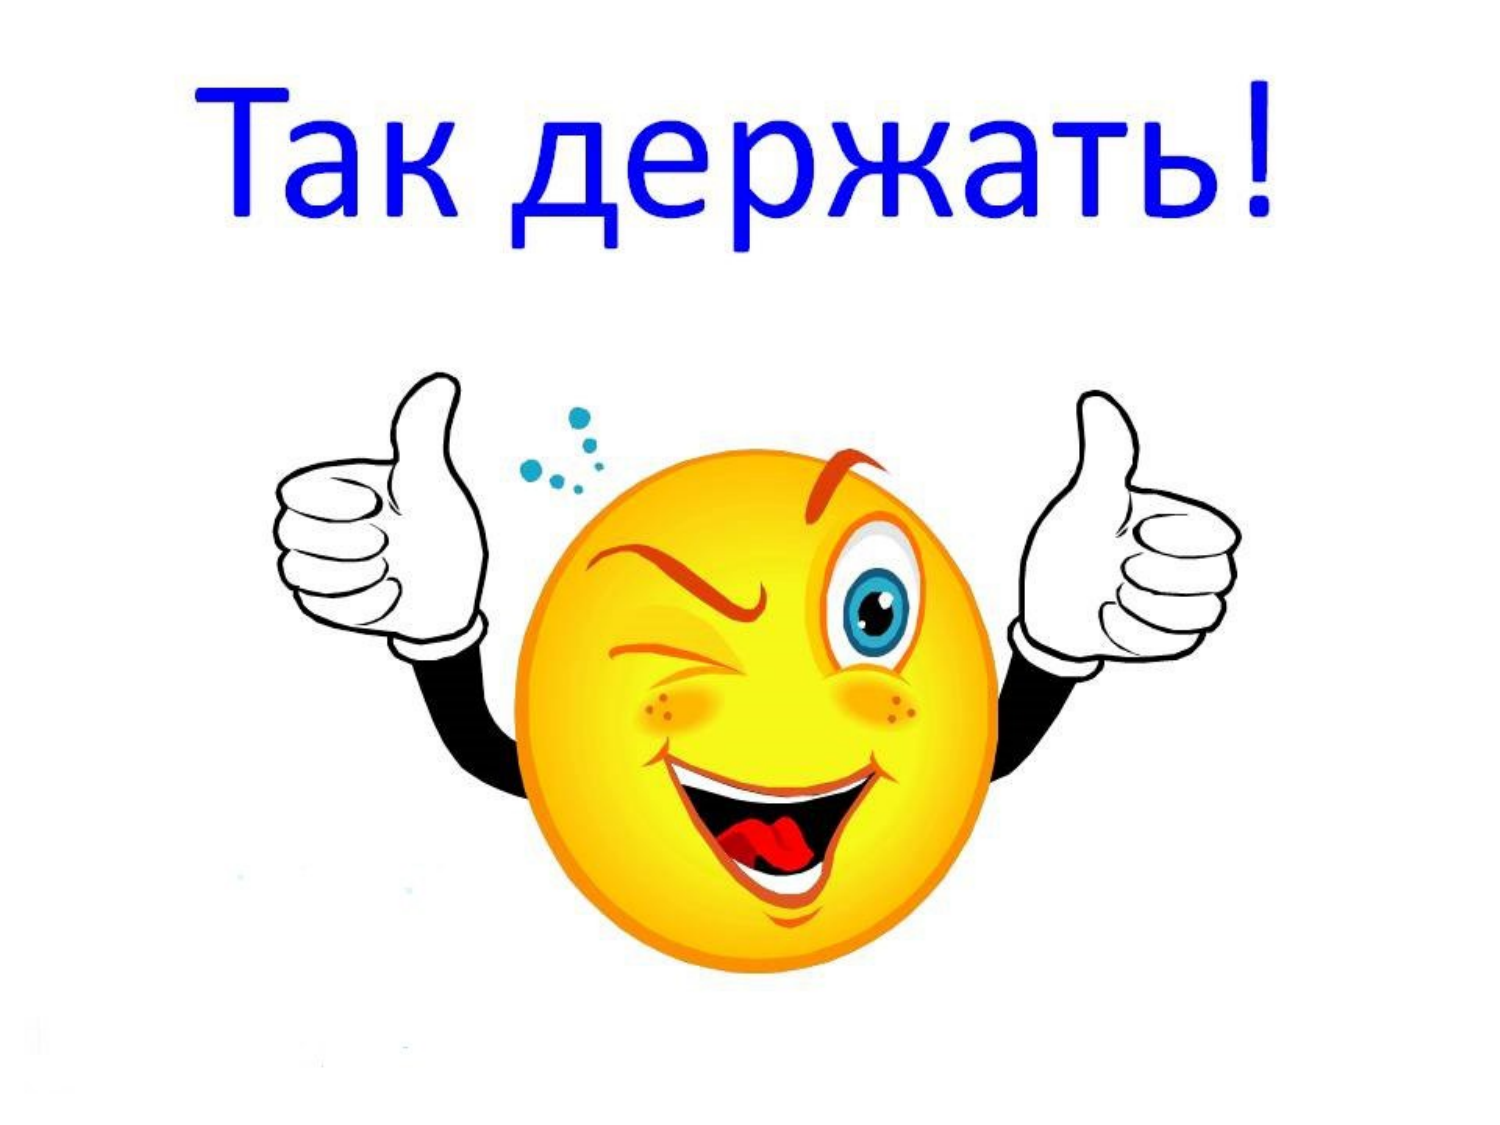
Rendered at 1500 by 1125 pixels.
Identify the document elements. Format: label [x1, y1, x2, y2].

list [0, 0, 1500, 1125]
